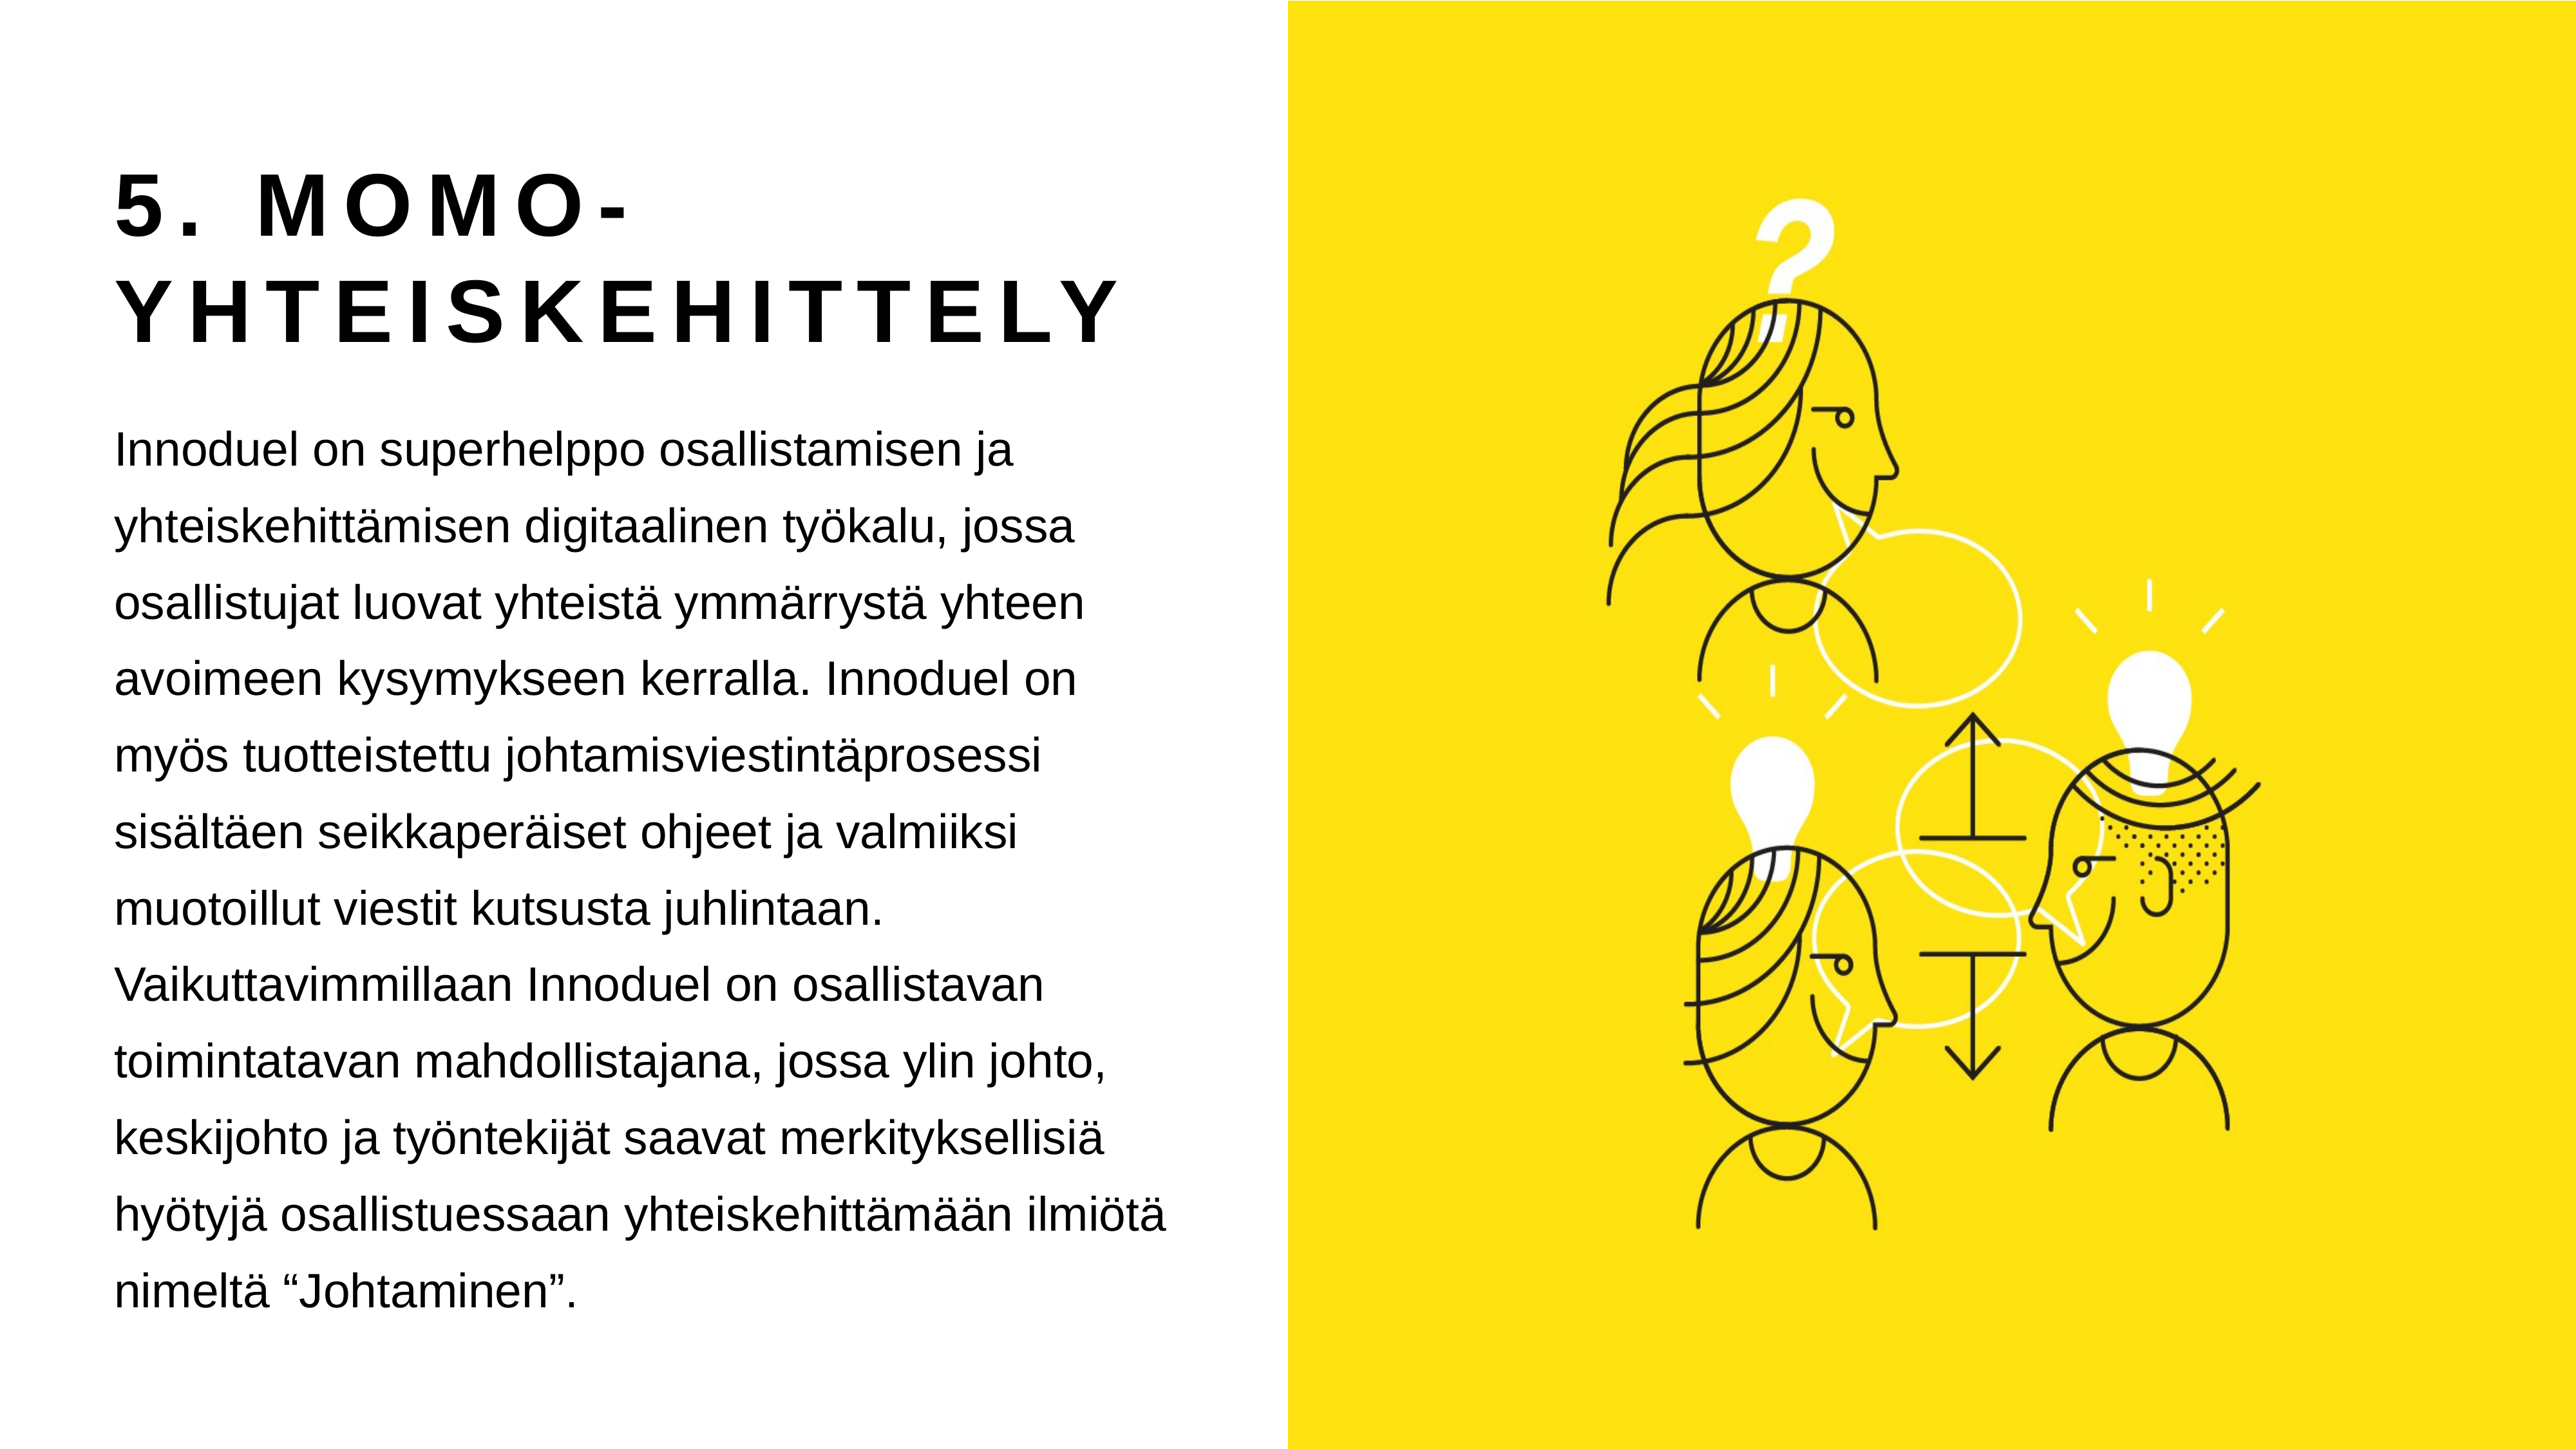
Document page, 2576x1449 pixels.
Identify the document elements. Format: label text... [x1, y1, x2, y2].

list 5. MoMo-yhteiskehittely [108, 95, 1181, 412]
picture [1287, 1, 2576, 1449]
title Innoduel on superhelppo osallistamisen ja yhteiskehittämisen digitaalinen työkalu, jossa osallistujat luovat yhteistä ymmärrystä yhteen avoimeen kysymykseen kerralla. Innoduel on myös tuotteistettu johtamisviestintäprosessi sisältäen seikkaperäiset ohjeet ja valmiiksi muotoillut viestit kutsusta juhlintaan. Vaikuttavimmillaan Innoduel on osallistavan toimintatavan mahdollistajana, jossa ylin johto, keskijohto ja työntekijät saavat merkityksellisiä hyötyjä osallistuessaan yhteiskehittämään ilmiötä nimeltä “Johtaminen”. [108, 412, 1181, 1379]
